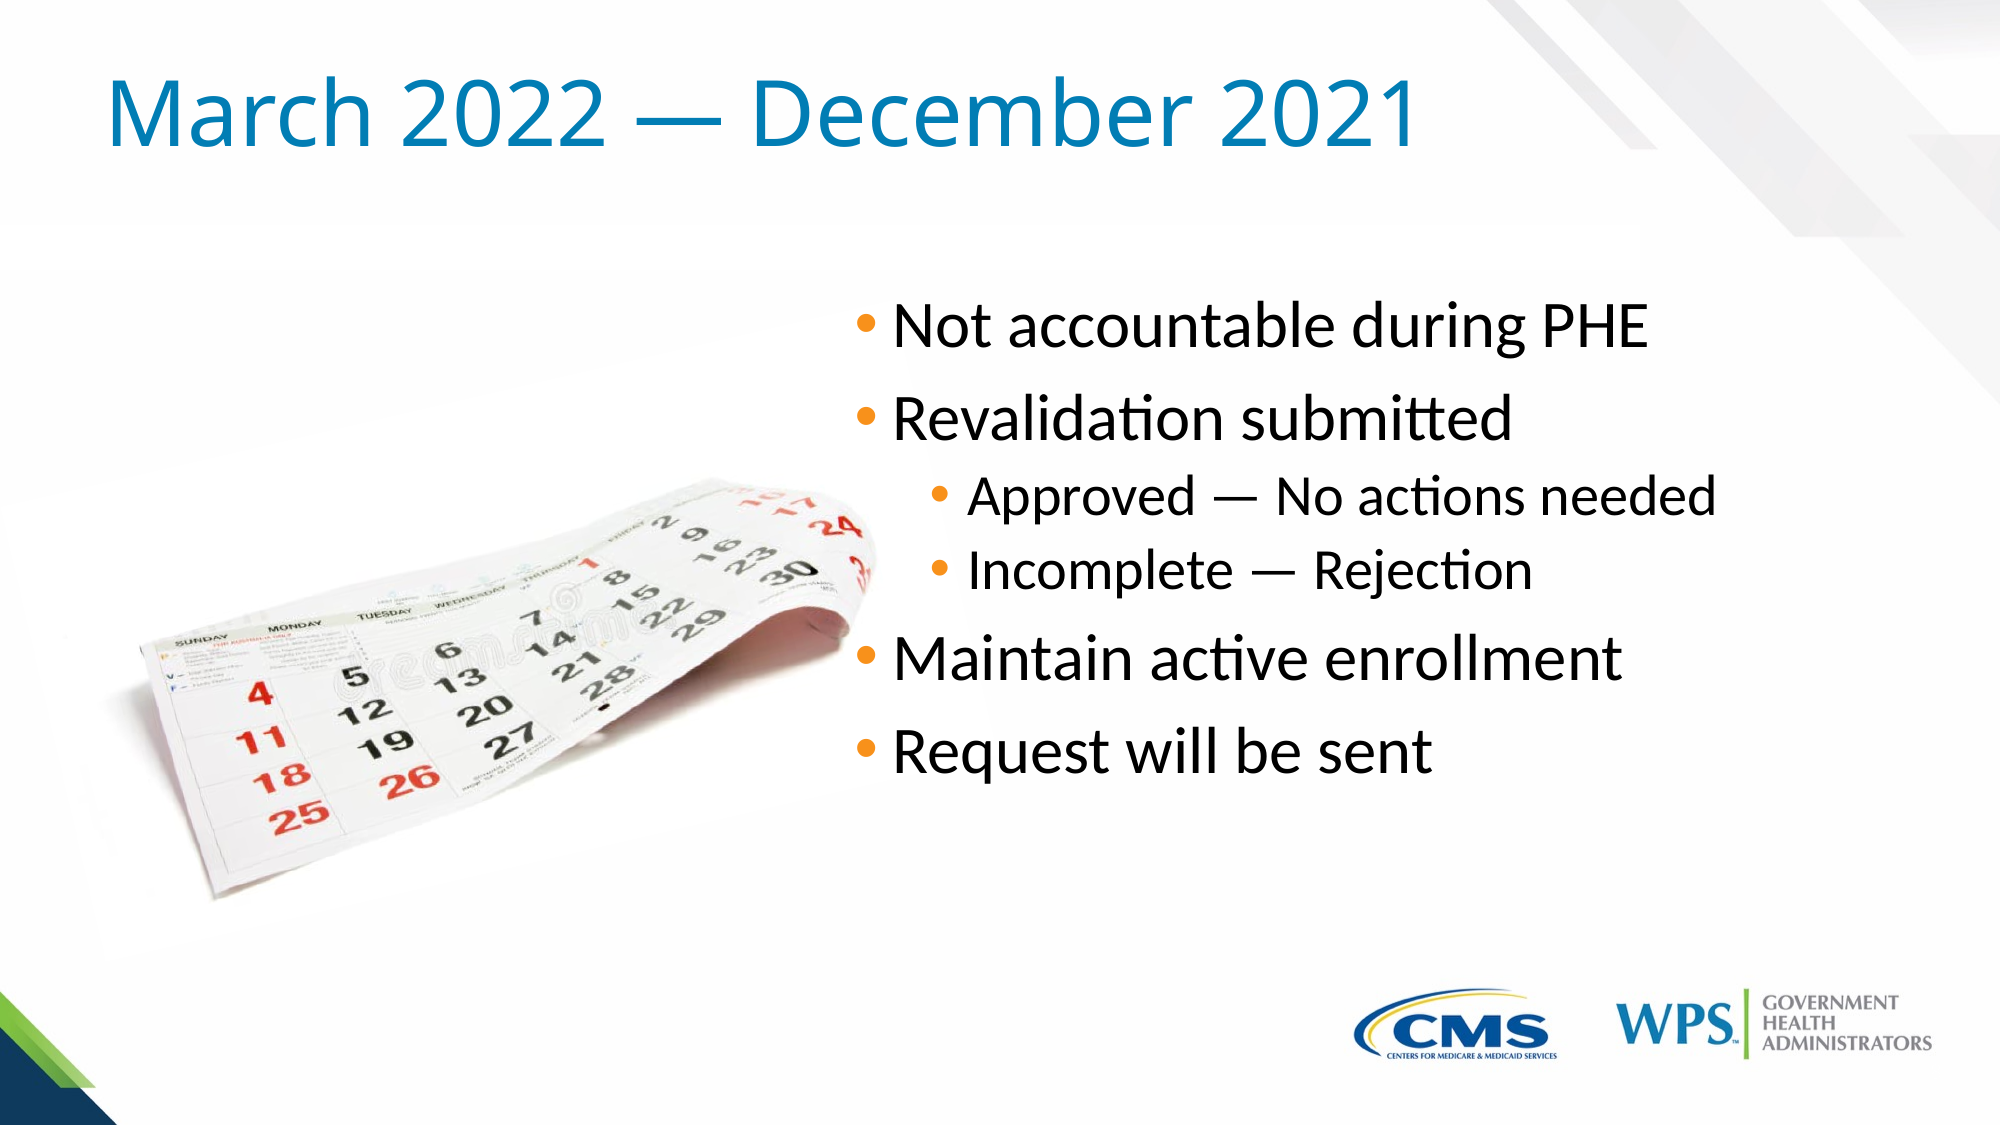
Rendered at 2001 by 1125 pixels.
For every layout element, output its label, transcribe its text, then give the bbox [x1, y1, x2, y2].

picture [0, 0, 2000, 1125]
text_box Not accountable during PHE Revalidation submitted Approved — No actions needed Incomplete — Rejection Maintain active enrollment Request will be sent [839, 283, 1865, 895]
title March 2022 — December 2021 [89, 59, 1590, 179]
